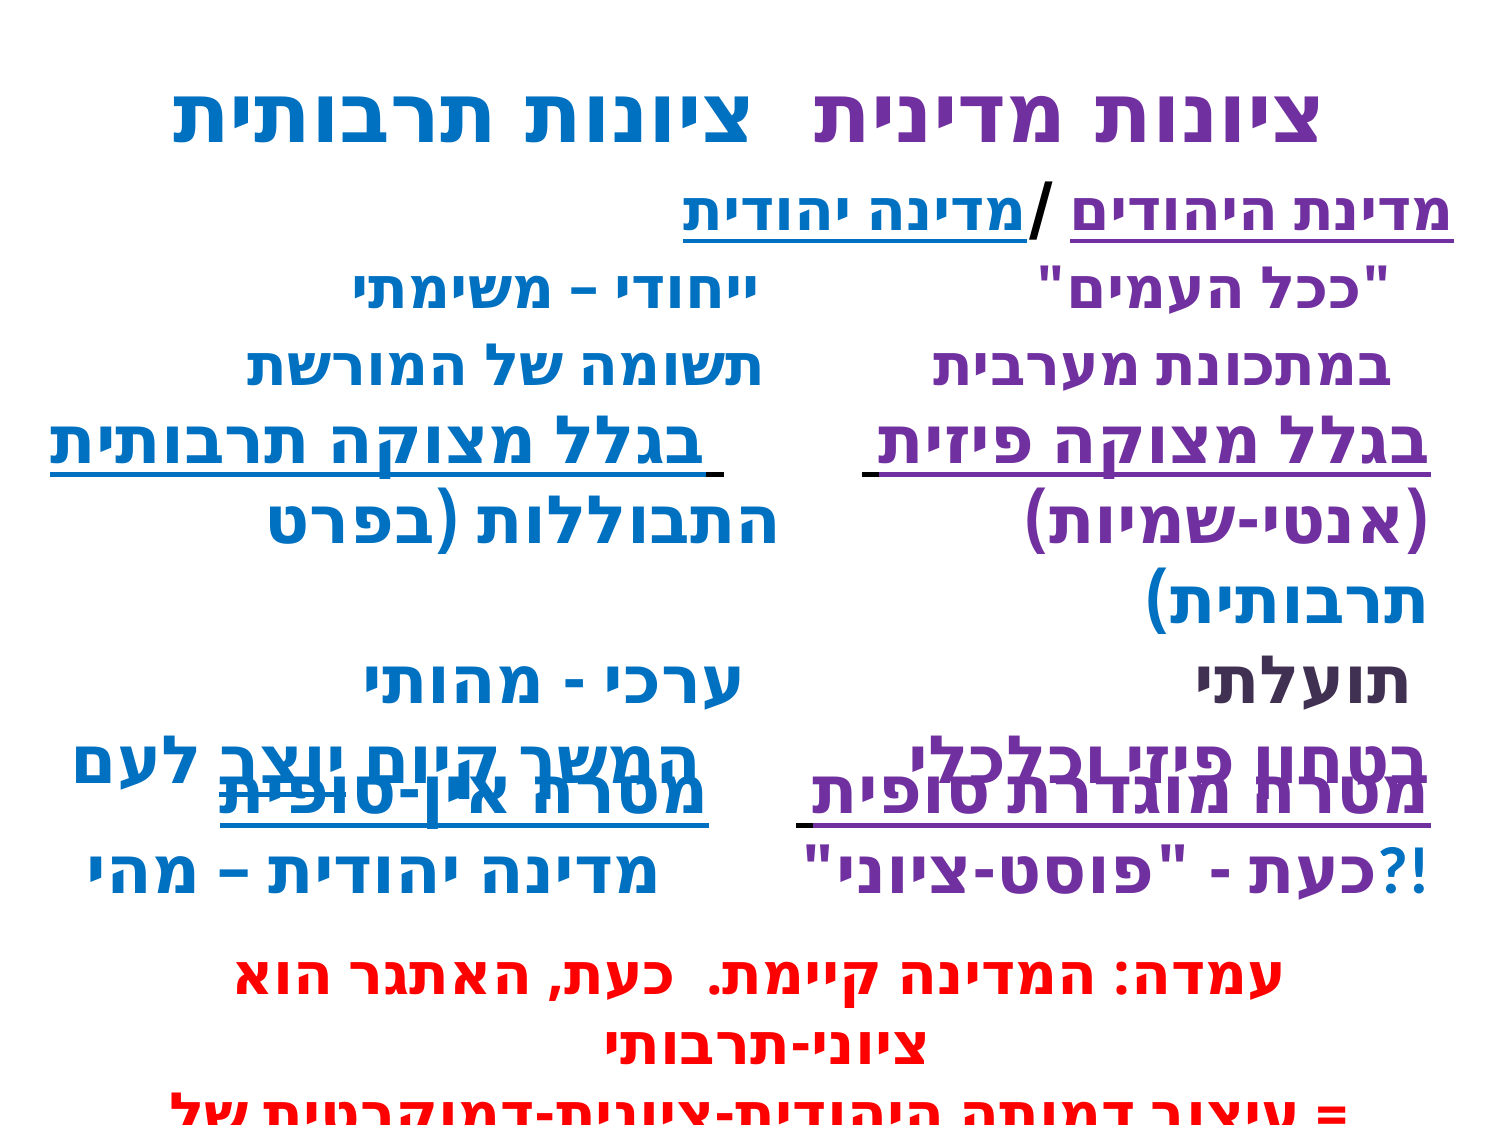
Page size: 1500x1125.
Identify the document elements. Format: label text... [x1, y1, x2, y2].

text_box מטרה מוגדרת סופית מטרה אין-סופית כעת - "פוסט-ציוני" מדינה יהודית – מהי?! [42, 739, 1446, 915]
text_box עמדה: המדינה קיימת. כעת, האתגר הוא ציוני-תרבותי = עיצוב דמותה היהודית-ציונית-דמוקרטית של המדינה. [88, 928, 1430, 1125]
title ציונות מדינית ציונות תרבותית [75, 45, 1425, 149]
list מדינת היהודים / מדינה יהודית "ככל העמים" ייחודי – משימתי במתכונת מערבית תשומה של המורשת [17, 149, 1470, 409]
text_box בגלל מצוקה פיזית בגלל מצוקה תרבותית (אנטי-שמיות) התבוללות (בפרט תרבותית) תועלתי ערכי - מהותי בטחון פיזי וכלכלי המשך קיום יוצר לעם [5, 389, 1446, 805]
